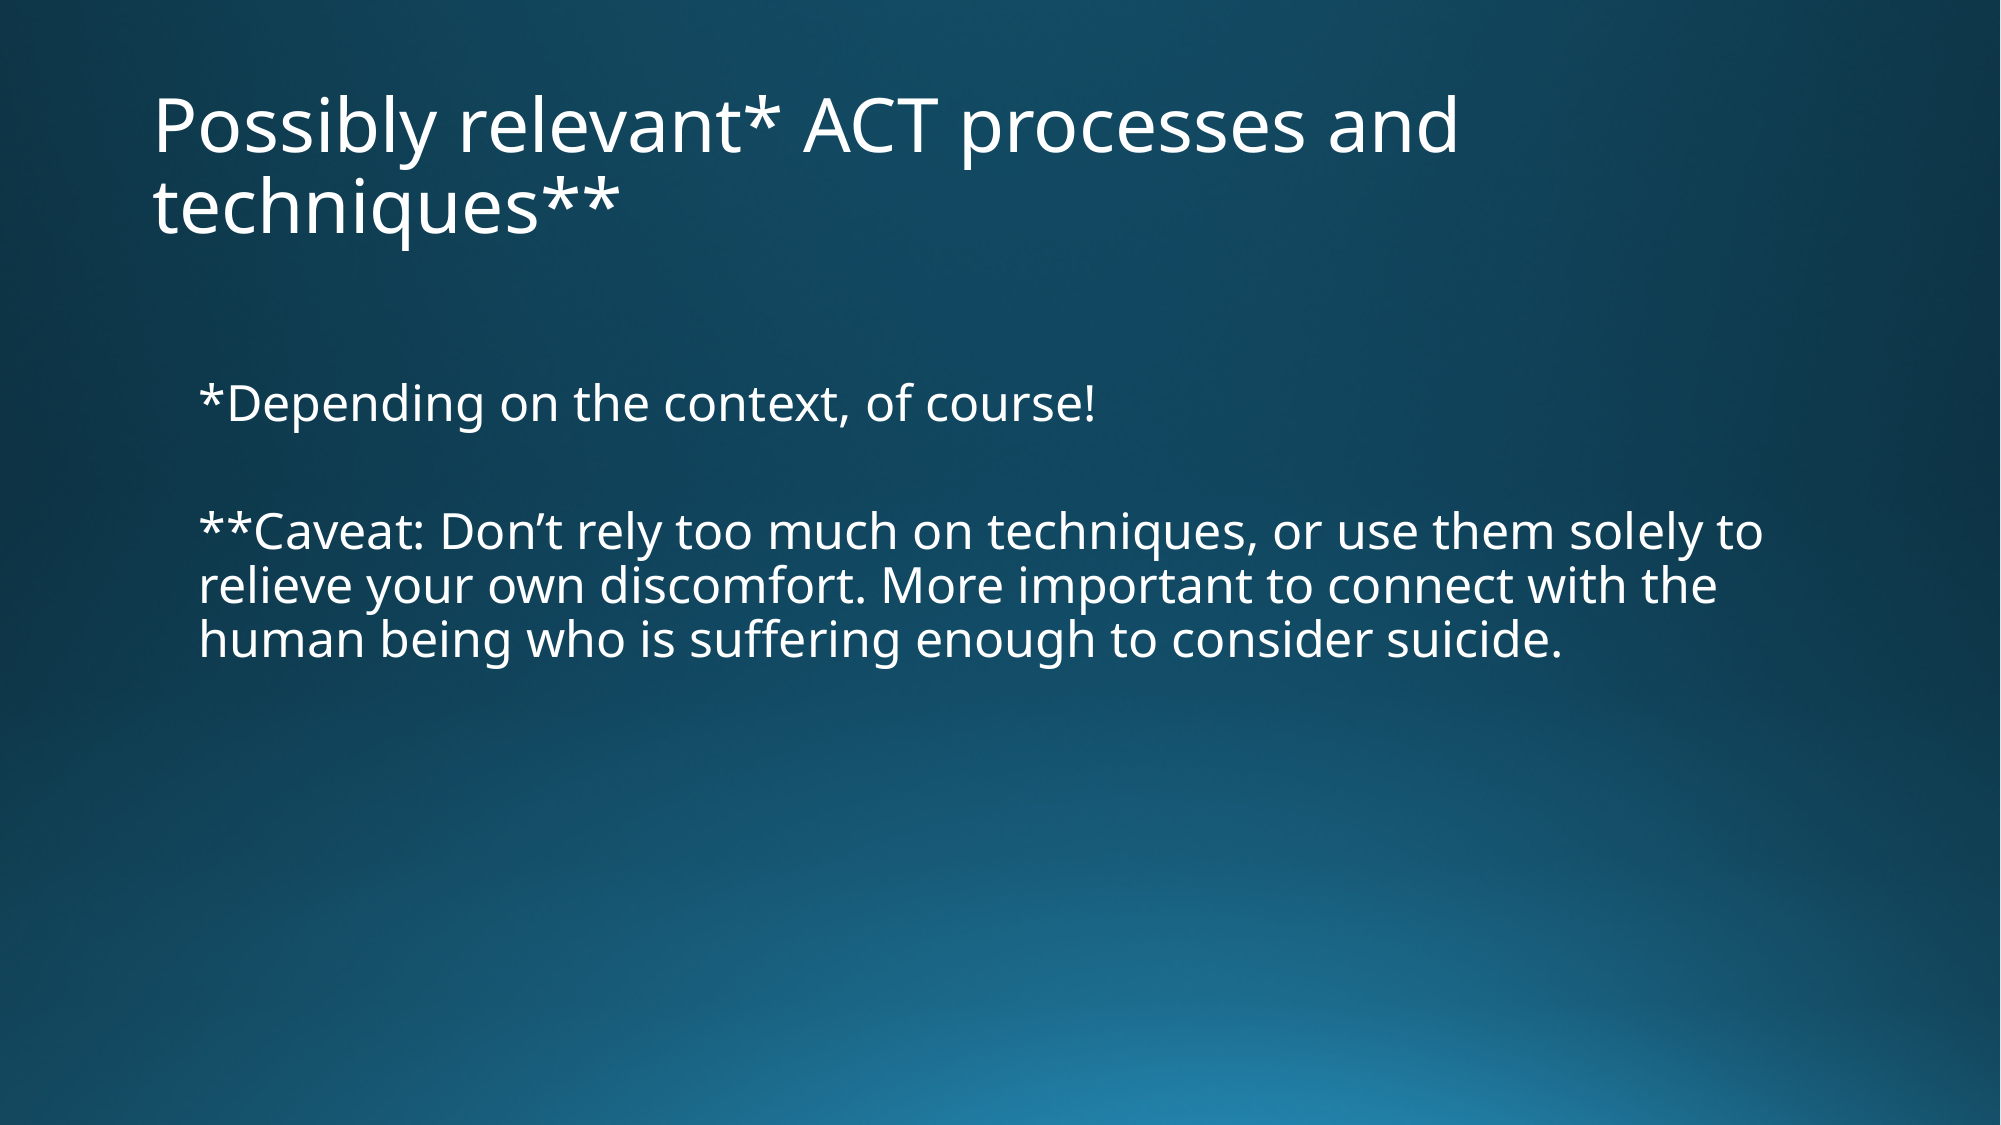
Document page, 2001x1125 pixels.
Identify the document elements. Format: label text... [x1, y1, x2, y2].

picture [0, 0, 2001, 1125]
title Possibly relevant* ACT processes and techniques** [137, 59, 1863, 278]
list *Depending on the context, of course! **Caveat: Don’t rely too much on techniques, or use them solely to relieve your own discomfort. More important to connect with the human being who is suffering enough to consider suicide. [183, 299, 1863, 1014]
